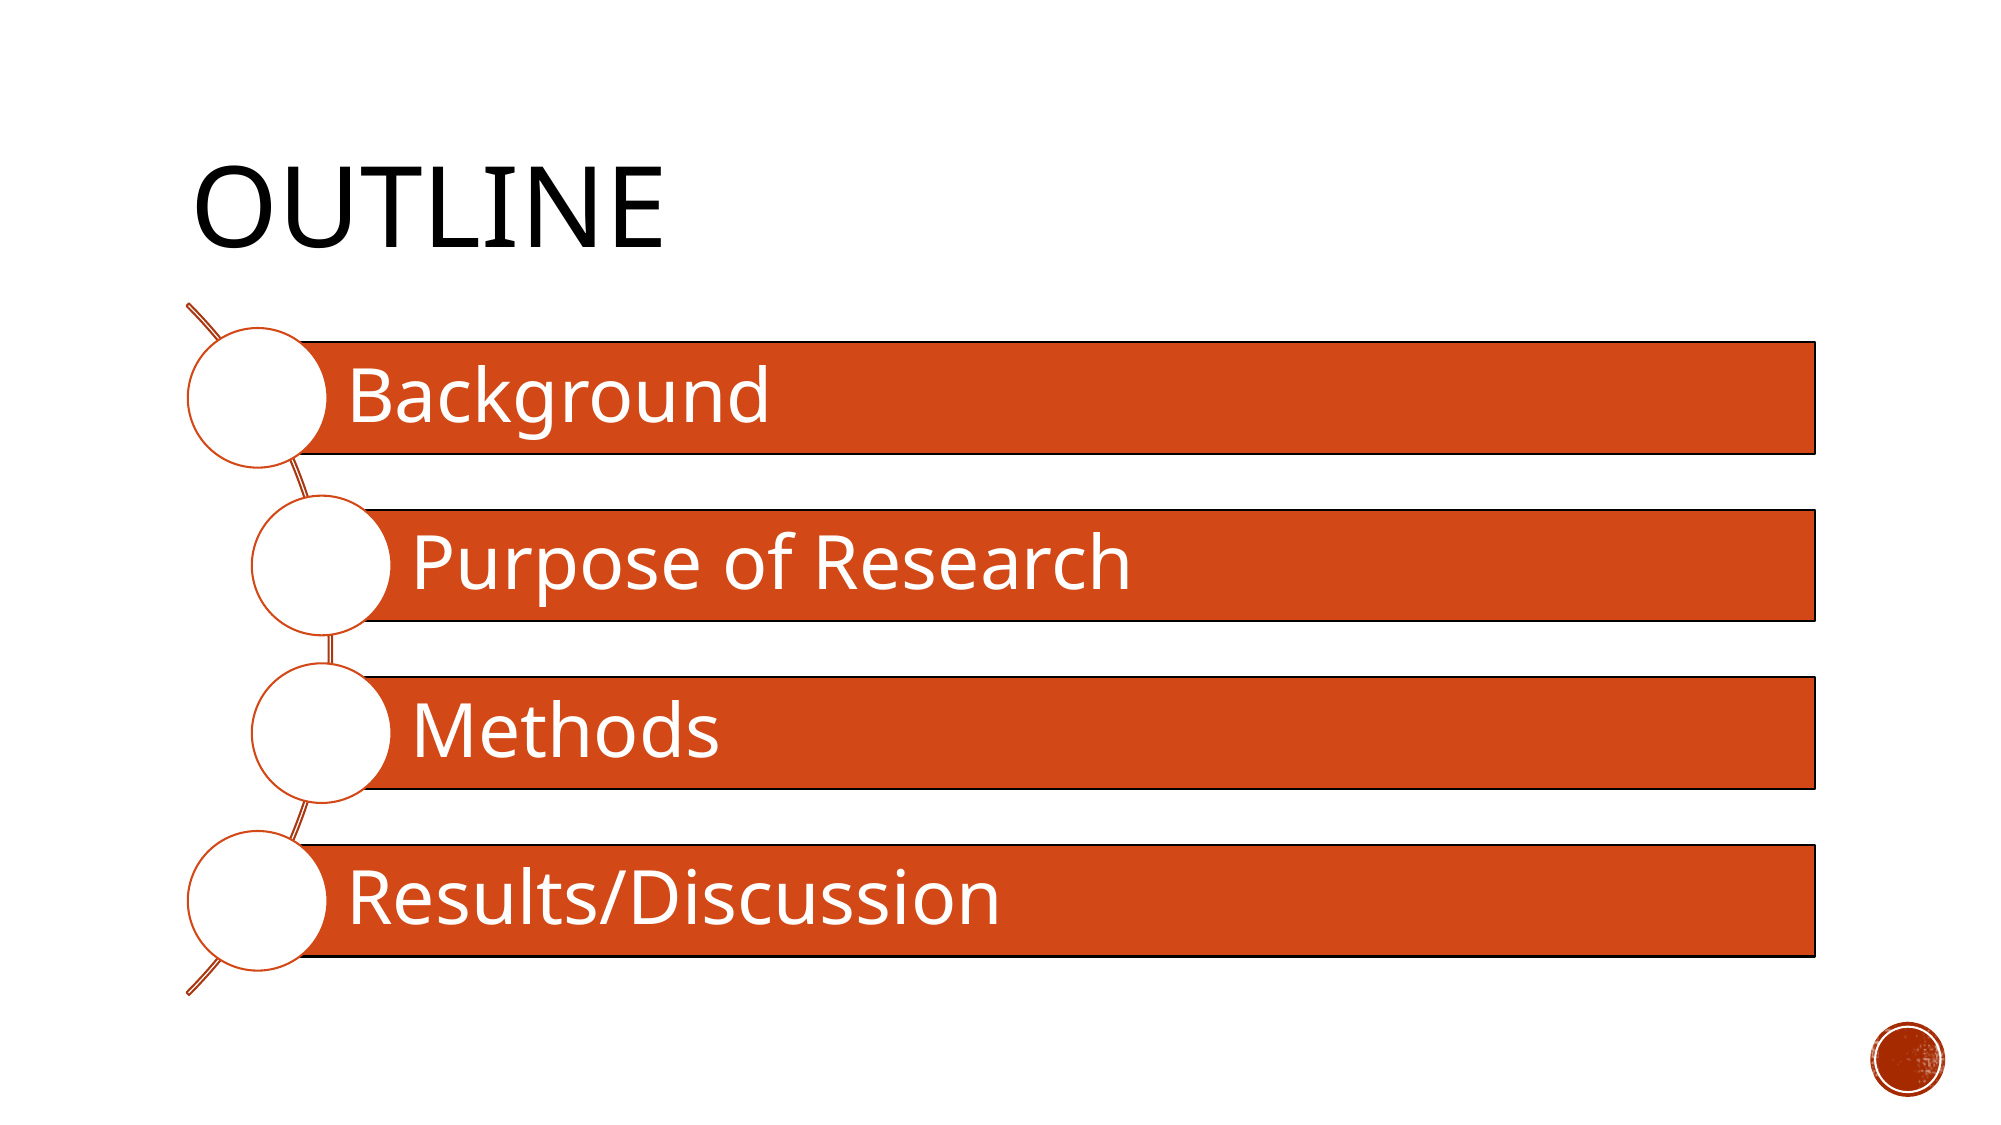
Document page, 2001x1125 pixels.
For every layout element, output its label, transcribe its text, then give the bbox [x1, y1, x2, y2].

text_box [176, 287, 1824, 1011]
title Outline [175, 79, 1826, 285]
